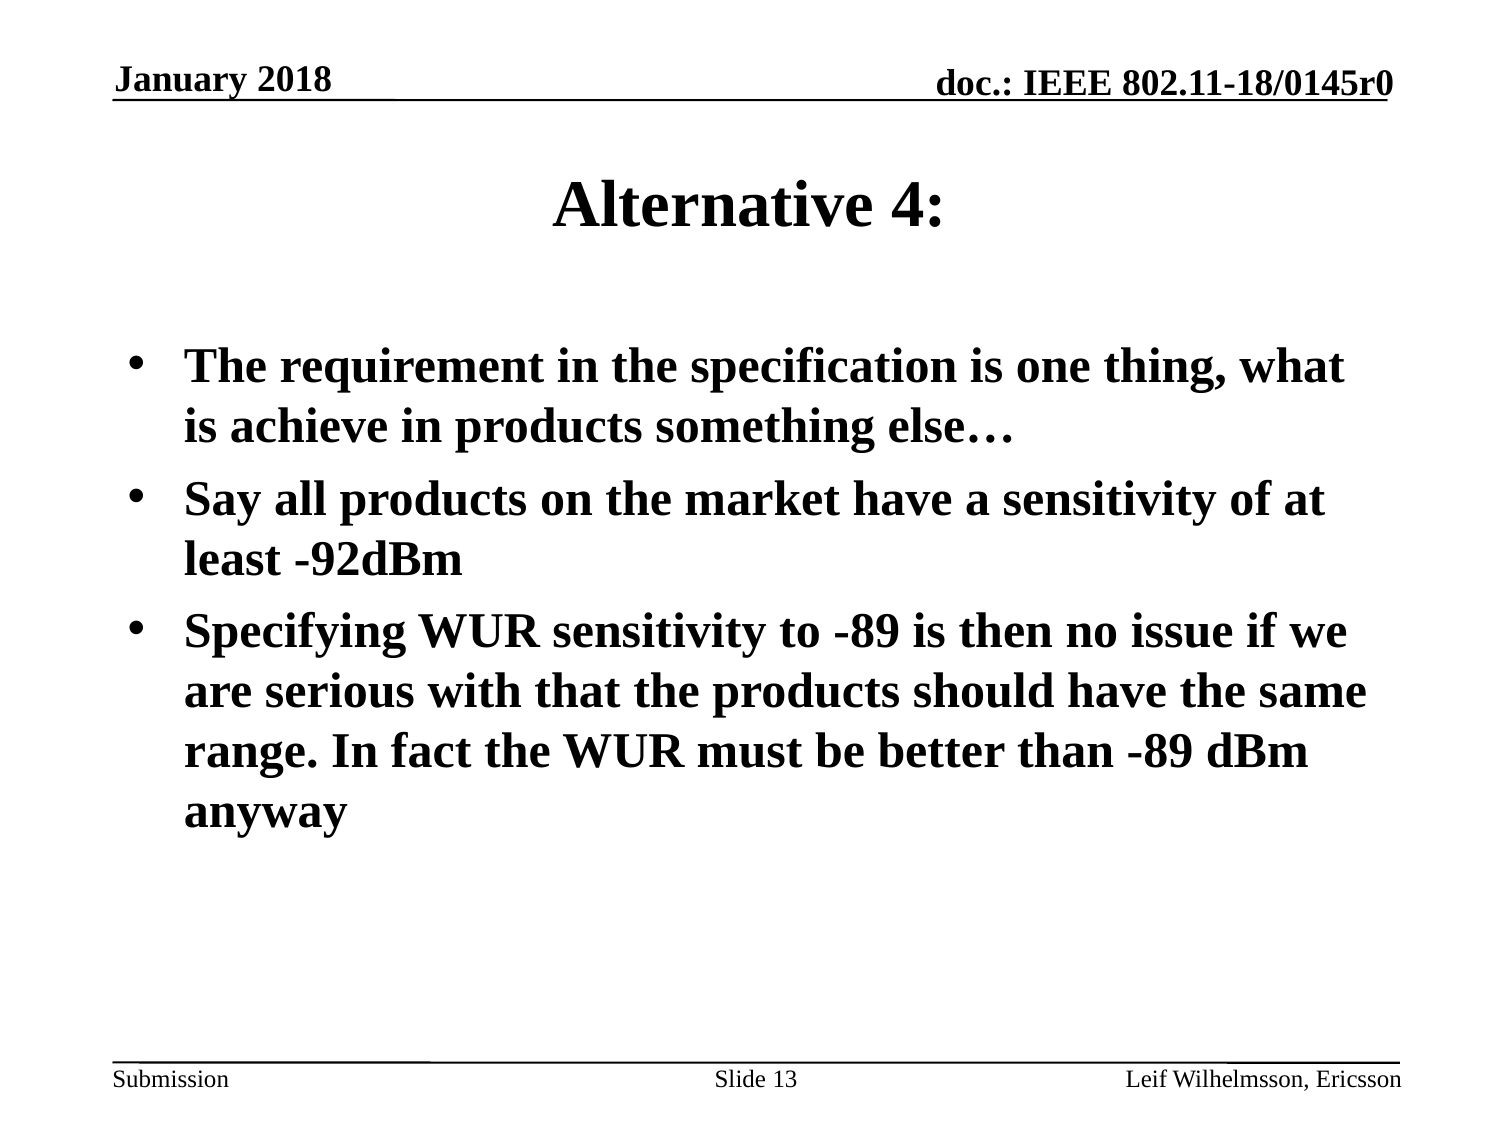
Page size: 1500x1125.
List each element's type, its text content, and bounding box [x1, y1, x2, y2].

slide_number Slide 13 [712, 1061, 800, 1123]
title Alternative 4: [112, 112, 1388, 288]
list The requirement in the specification is one thing, what is achieve in products something else… Say all products on the market have a sensitivity of at least -92dBm Specifying WUR sensitivity to -89 is then no issue if we are serious with that the products should have the same range. In fact the WUR must be better than -89 dBm anyway [112, 324, 1388, 1000]
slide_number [114, 54, 423, 100]
footer Leif Wilhelmsson, Ericsson [879, 1061, 1403, 1093]
